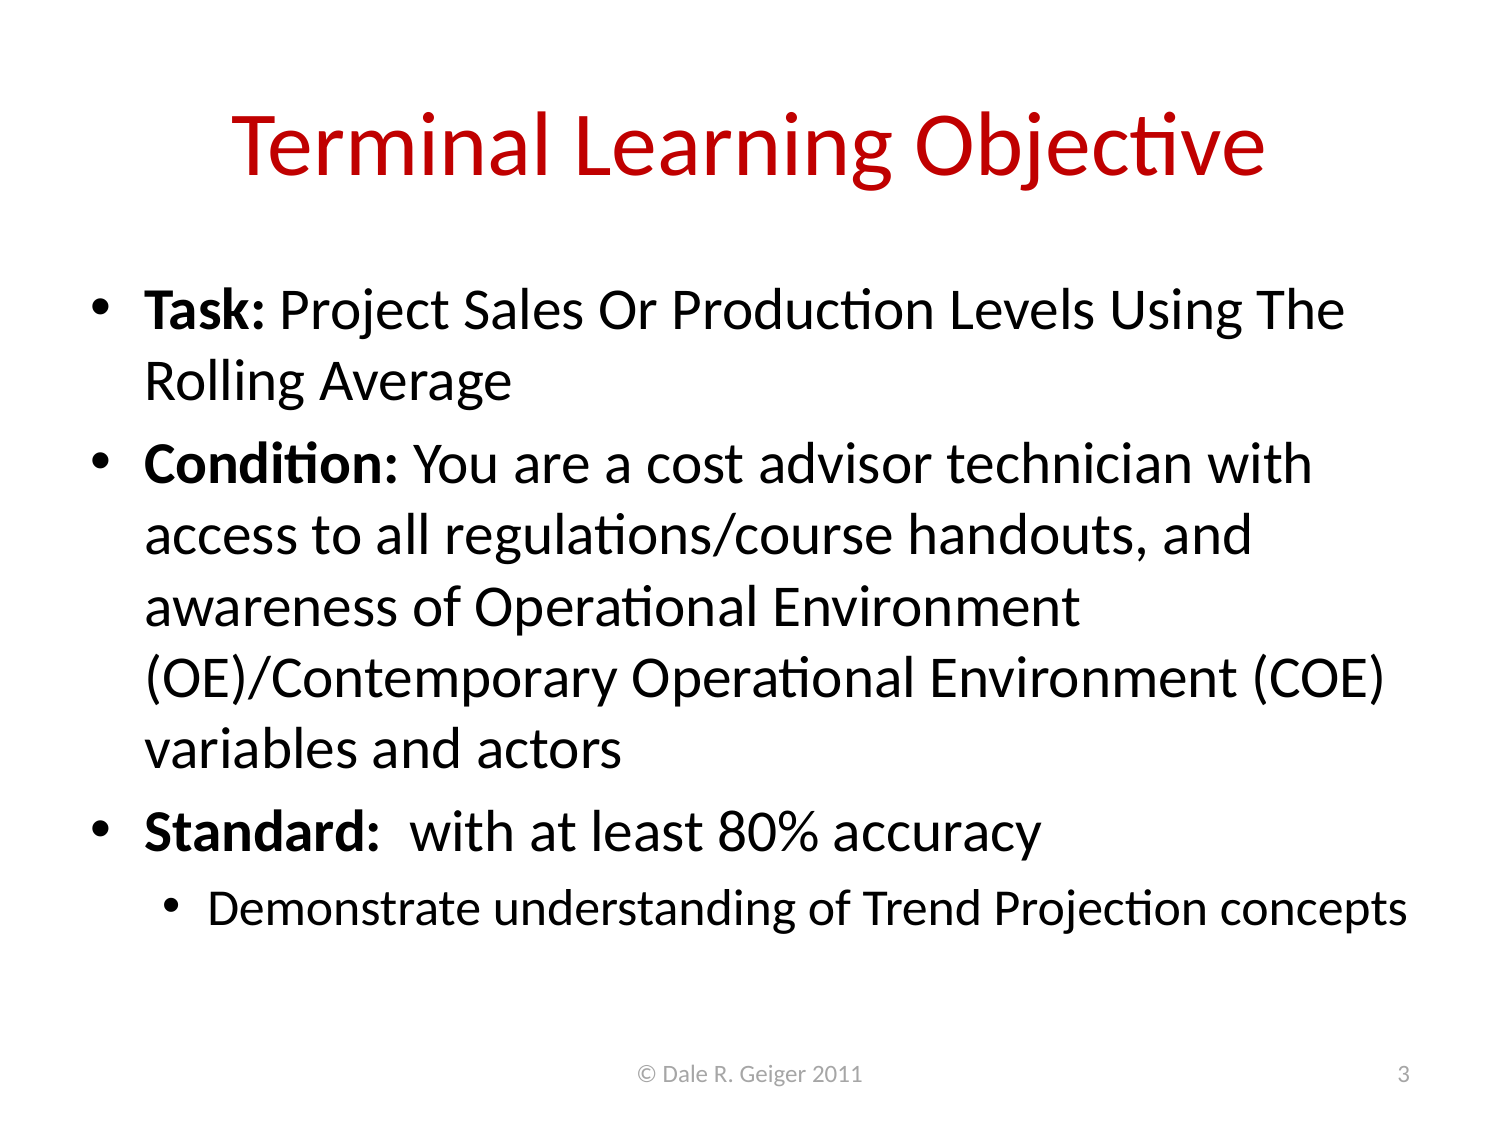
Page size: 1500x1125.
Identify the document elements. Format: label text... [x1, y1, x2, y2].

footer © Dale R. Geiger 2011 [512, 1042, 988, 1103]
list Task: Project Sales Or Production Levels Using The Rolling Average Condition: You are a cost advisor technician with access to all regulations/course handouts, and awareness of Operational Environment (OE)/Contemporary Operational Environment (COE) variables and actors Standard: with at least 80% accuracy Demonstrate understanding of Trend Projection concepts [75, 262, 1425, 1005]
slide_number 3 [1074, 1042, 1425, 1103]
title Terminal Learning Objective [75, 45, 1425, 233]
